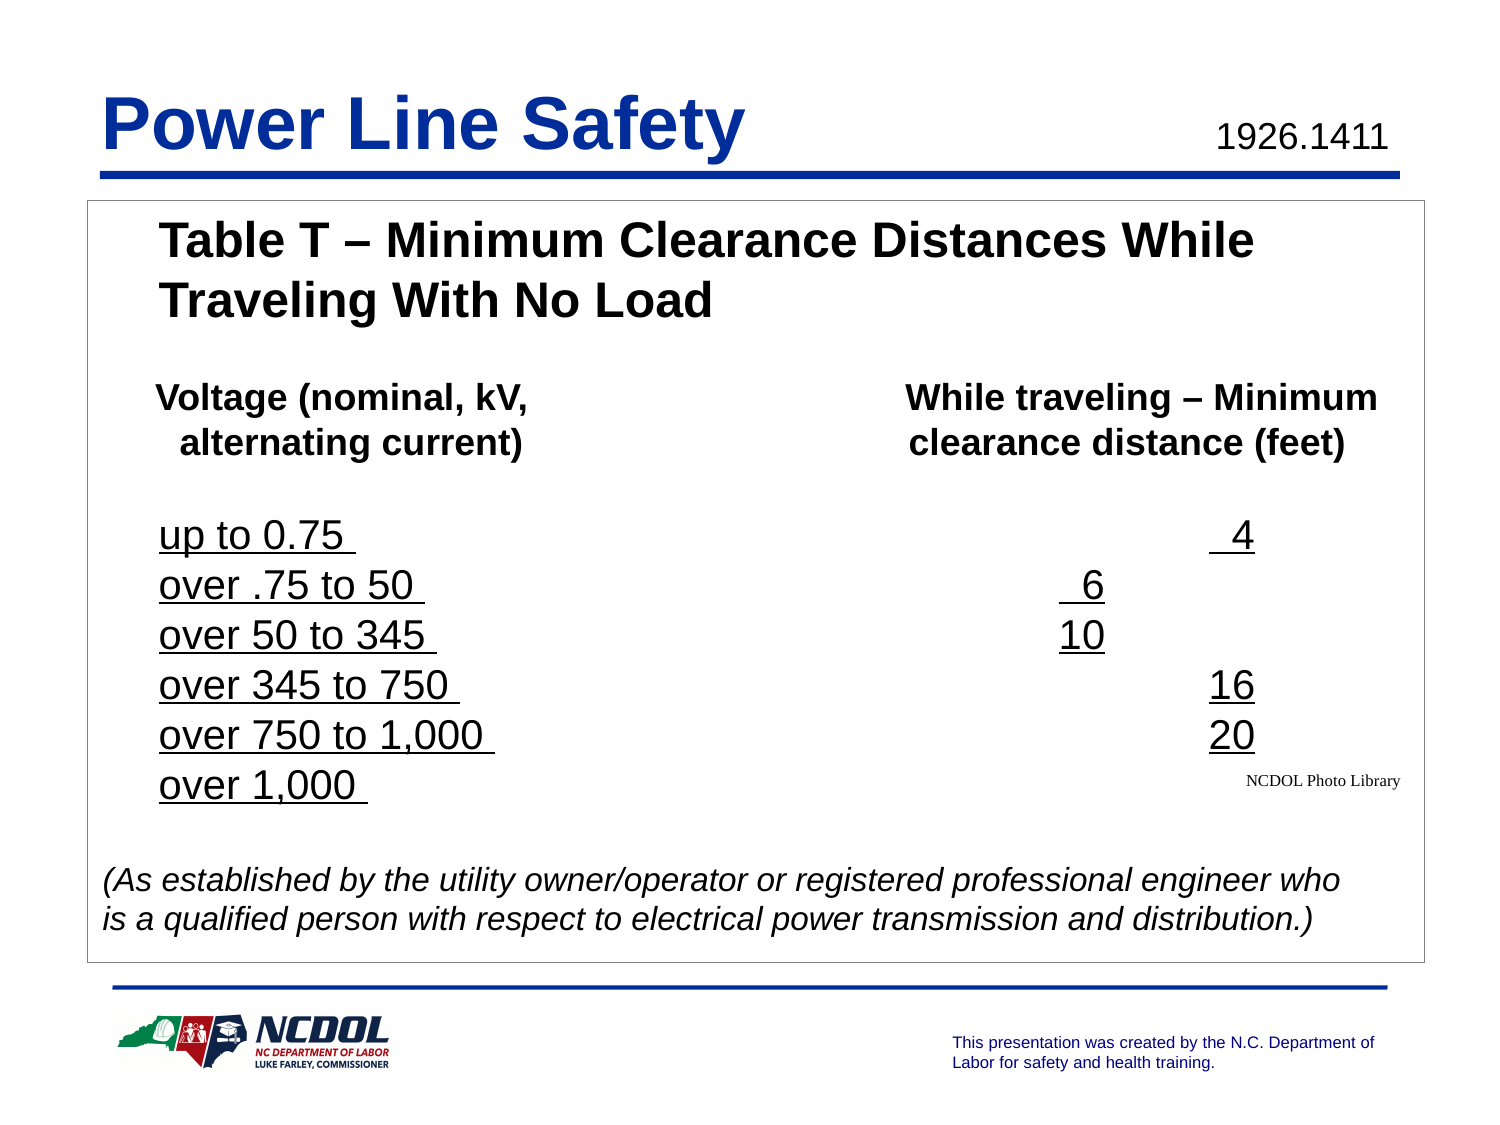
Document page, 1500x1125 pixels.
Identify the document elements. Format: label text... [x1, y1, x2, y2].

title Power Line Safety 1926.1411 [75, 75, 1425, 212]
picture [112, 1010, 394, 1073]
list Table T – Minimum Clearance Distances While Traveling With No Load Voltage (nominal, kV, While traveling – Minimum alternating current) clearance distance (feet) up to 0.75 4 over .75 to 50 6 over 50 to 345 10 over 345 to 750 16 over 750 to 1,000 20 over 1,000 (As established by the utility owner/operator or registered professional engineer who is a qualified person with respect to electrical power transmission and distribution.) [87, 200, 1425, 963]
text_box NCDOL Photo Library [1231, 762, 1500, 798]
